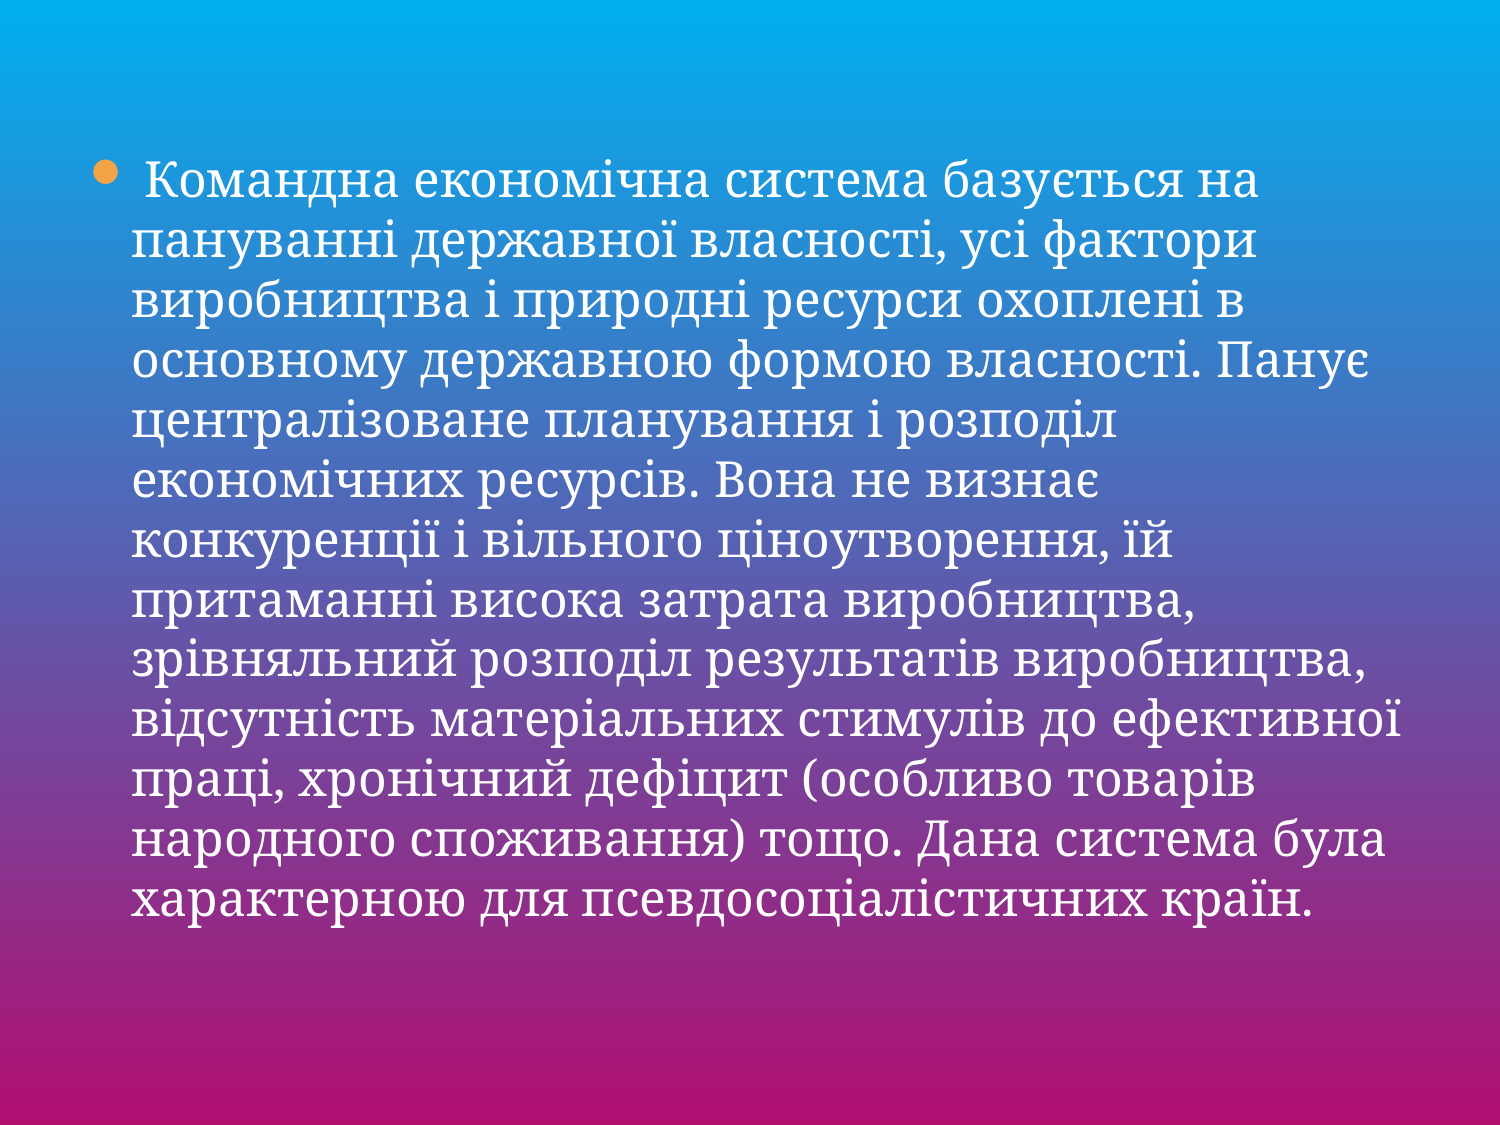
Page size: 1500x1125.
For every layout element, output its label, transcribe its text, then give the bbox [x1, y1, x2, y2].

list Командна економічна система базується на пануванні державної власності, усі фактори виробництва і природні ресурси охоплені в основному державною формою власності. Панує централізоване планування і розподіл економічних ресурсів. Вона не визнає конкуренції і вільного ціноутворення, їй притаманні висока затрата виробництва, зрівняльний розподіл результатів виробництва, відсутність матеріальних стимулів до ефективної праці, хронічний дефіцит (особливо товарів народного споживання) тощо. Дана система була характерною для псевдосоціалістичних країн. [75, 140, 1425, 1000]
